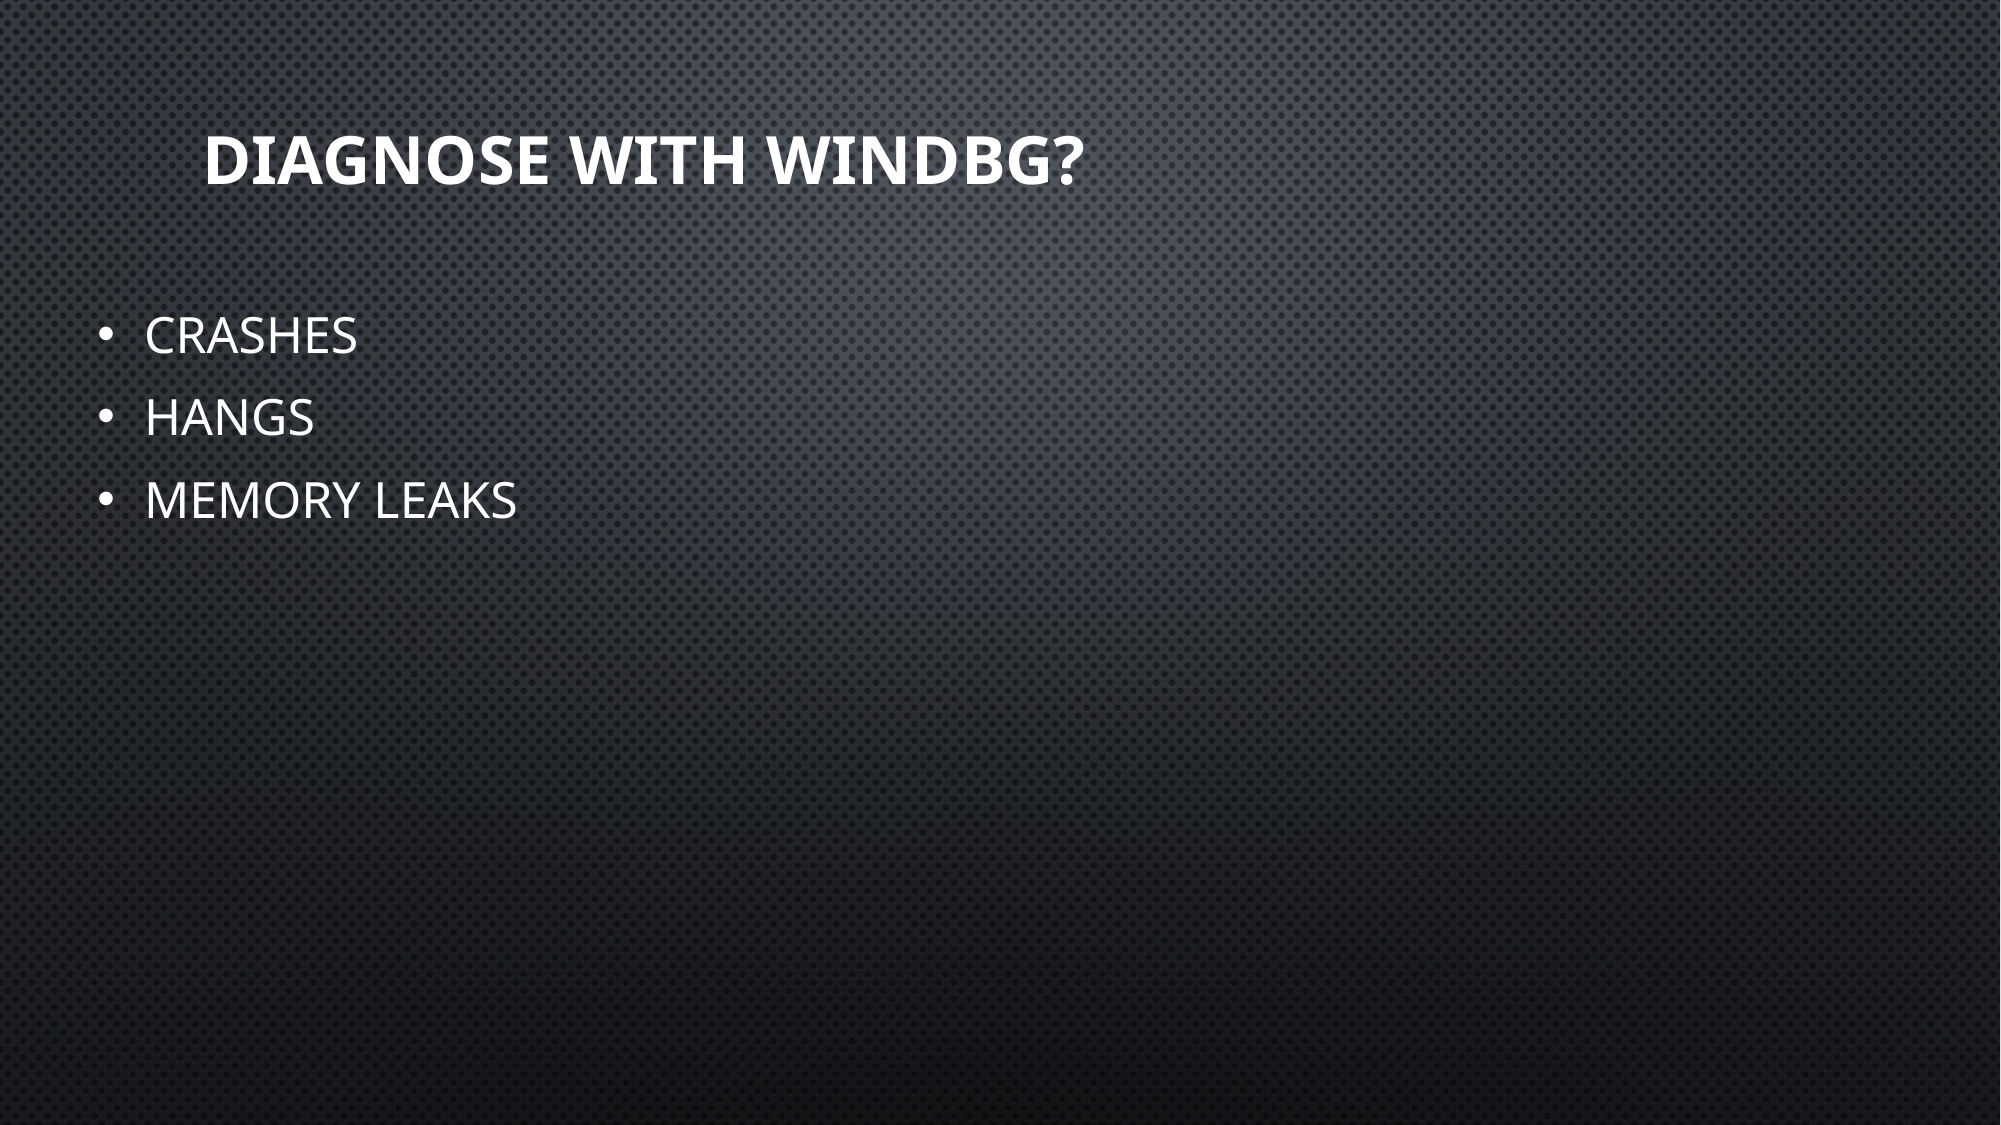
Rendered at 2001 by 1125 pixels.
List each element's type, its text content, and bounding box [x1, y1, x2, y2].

title Diagnose with WinDbg? [187, 99, 1813, 216]
list Crashes Hangs Memory leaks [82, 295, 1918, 540]
